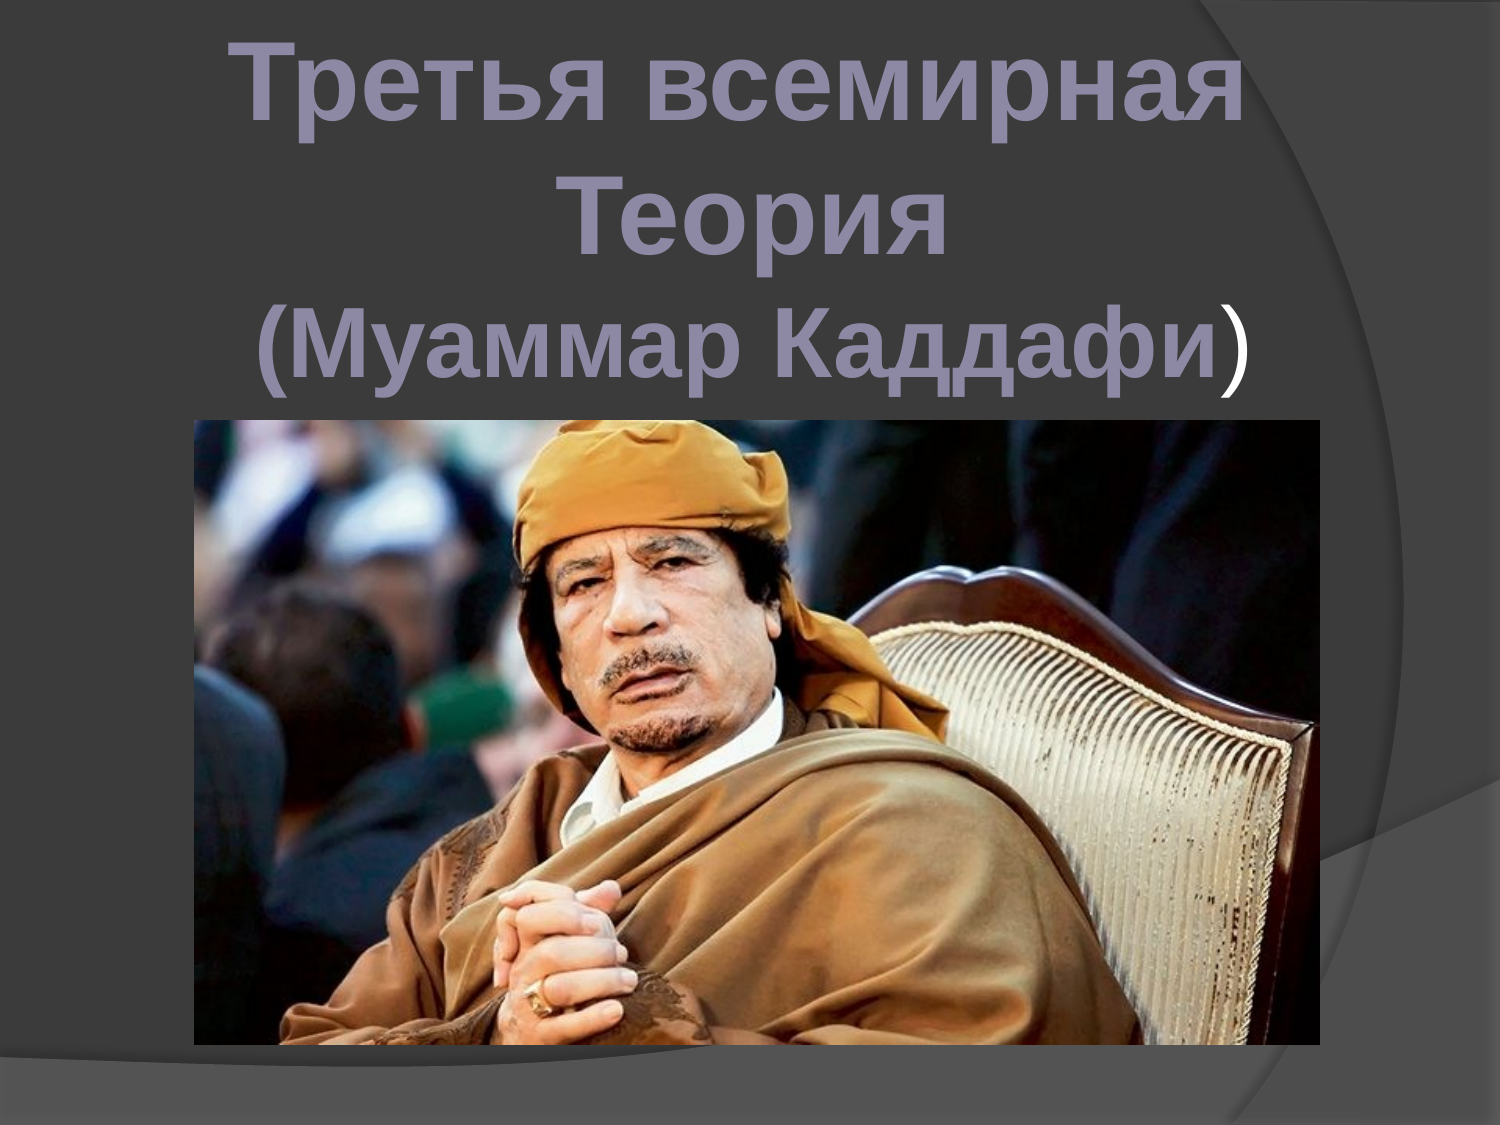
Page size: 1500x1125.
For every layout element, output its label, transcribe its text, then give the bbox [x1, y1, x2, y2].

picture [194, 420, 1320, 1045]
text_box Третья всемирная Теория (Муаммар Каддафи) [211, 0, 1297, 411]
